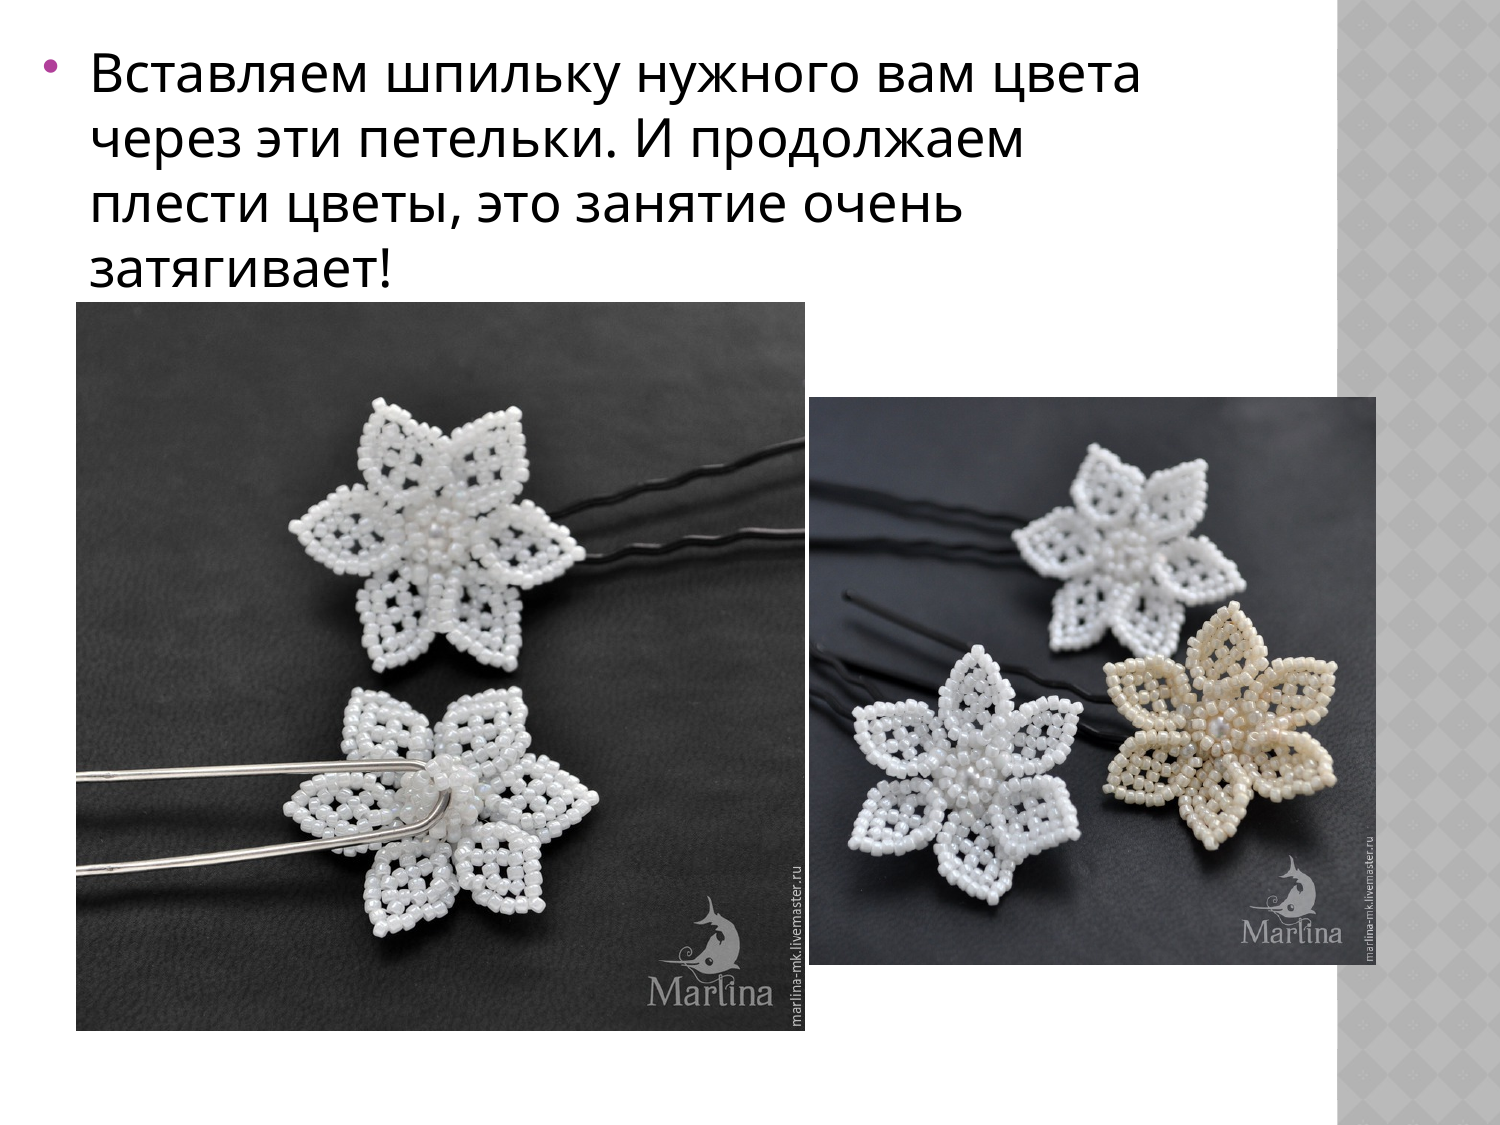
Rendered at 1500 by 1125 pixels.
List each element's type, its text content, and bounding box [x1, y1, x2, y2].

list Вставляем шпильку нужного вам цвета через эти петельки. И продолжаем плести цветы, это занятие очень затягивает! [29, 30, 1217, 826]
picture [808, 396, 1377, 965]
picture [76, 302, 805, 1031]
